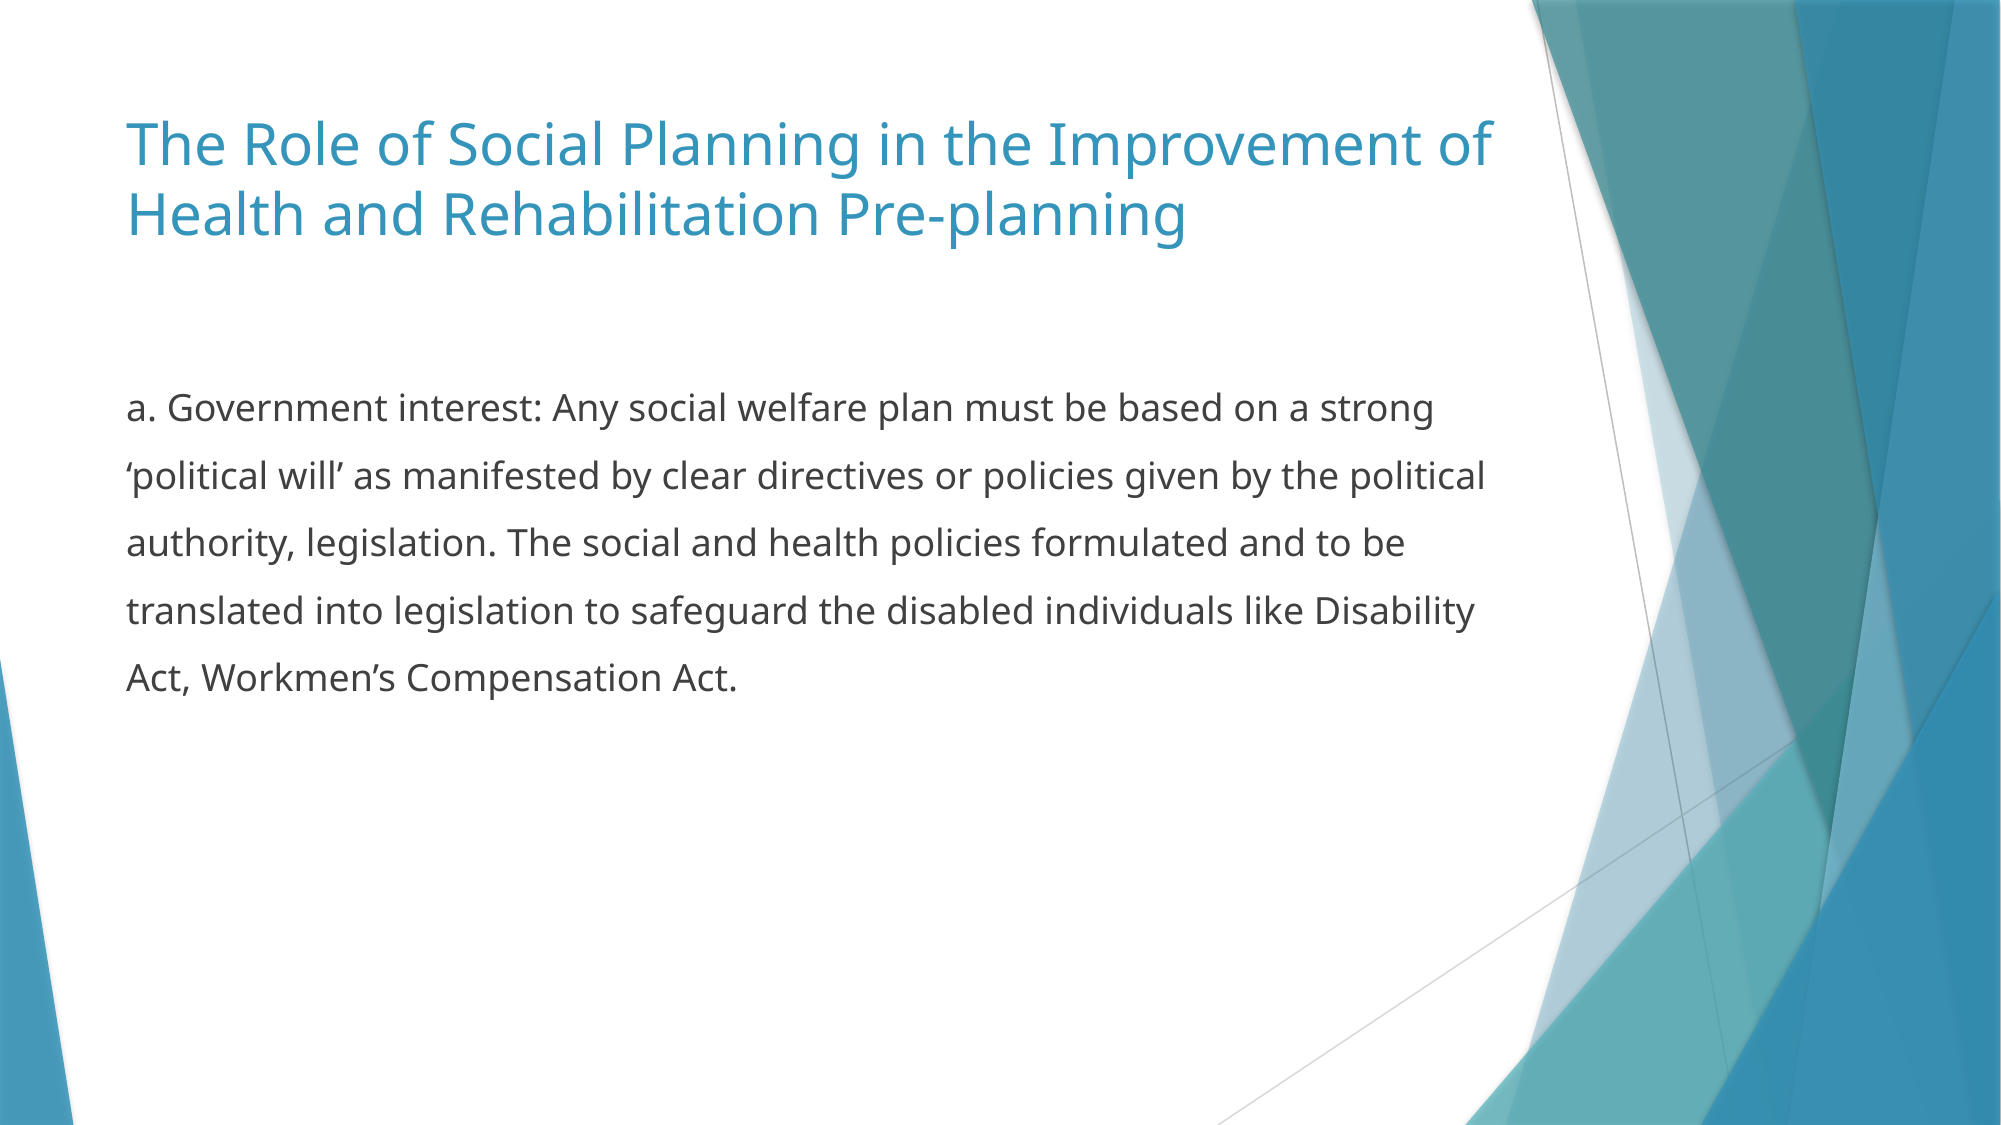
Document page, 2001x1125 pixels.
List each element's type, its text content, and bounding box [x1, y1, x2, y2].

title The Role of Social Planning in the Improvement of Health and Rehabilitation Pre-planning [111, 99, 1522, 317]
list a. Government interest: Any social welfare plan must be based on a strong ‘political will’ as manifested by clear directives or policies given by the political authority, legislation. The social and health policies formulated and to be translated into legislation to safeguard the disabled individuals like Disability Act, Workmen’s Compensation Act. [111, 354, 1522, 992]
